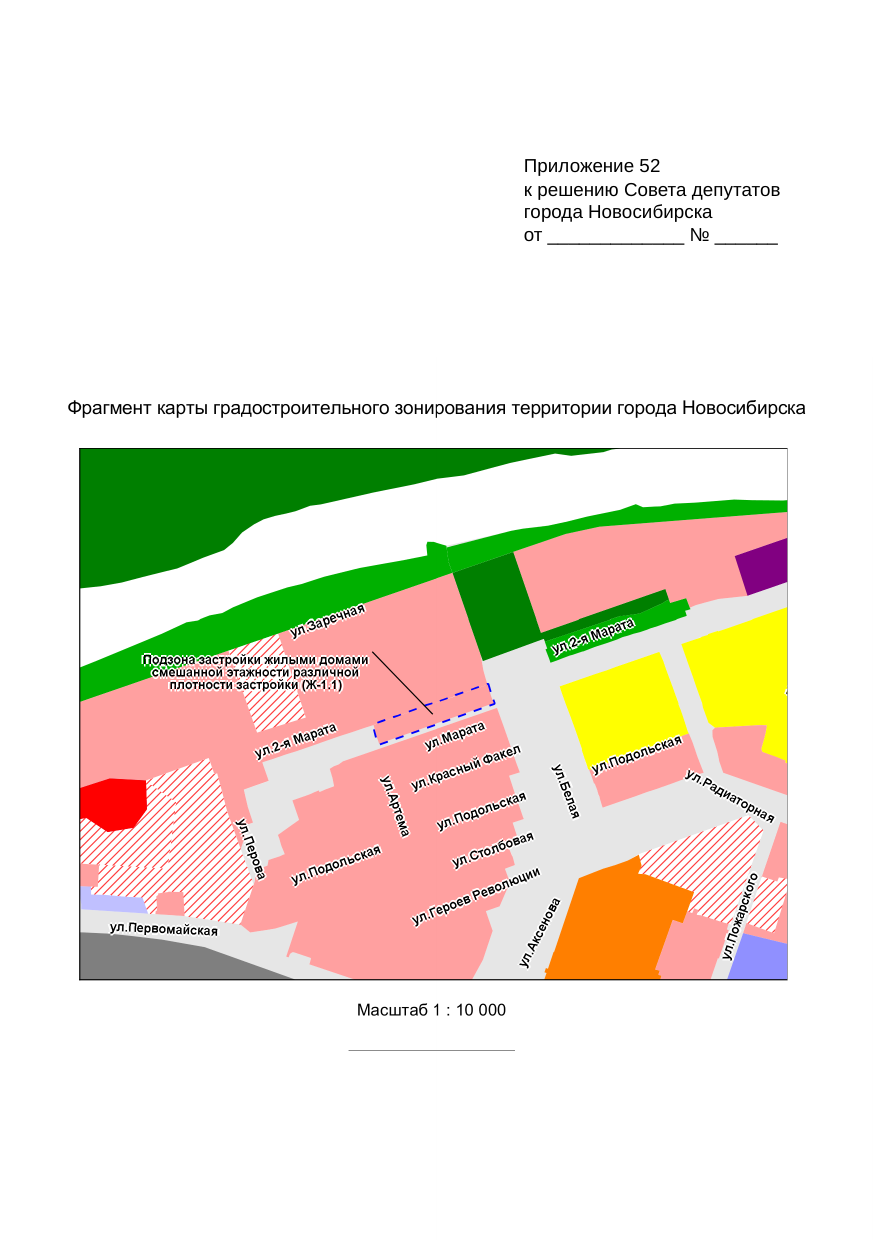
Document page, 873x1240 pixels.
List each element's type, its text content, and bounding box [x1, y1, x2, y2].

text_box к решению Совета депутатов города Новосибирска от _____________ № ______ [523, 177, 791, 246]
picture [0, 356, 873, 1240]
text_box Приложение 52 [523, 153, 711, 177]
